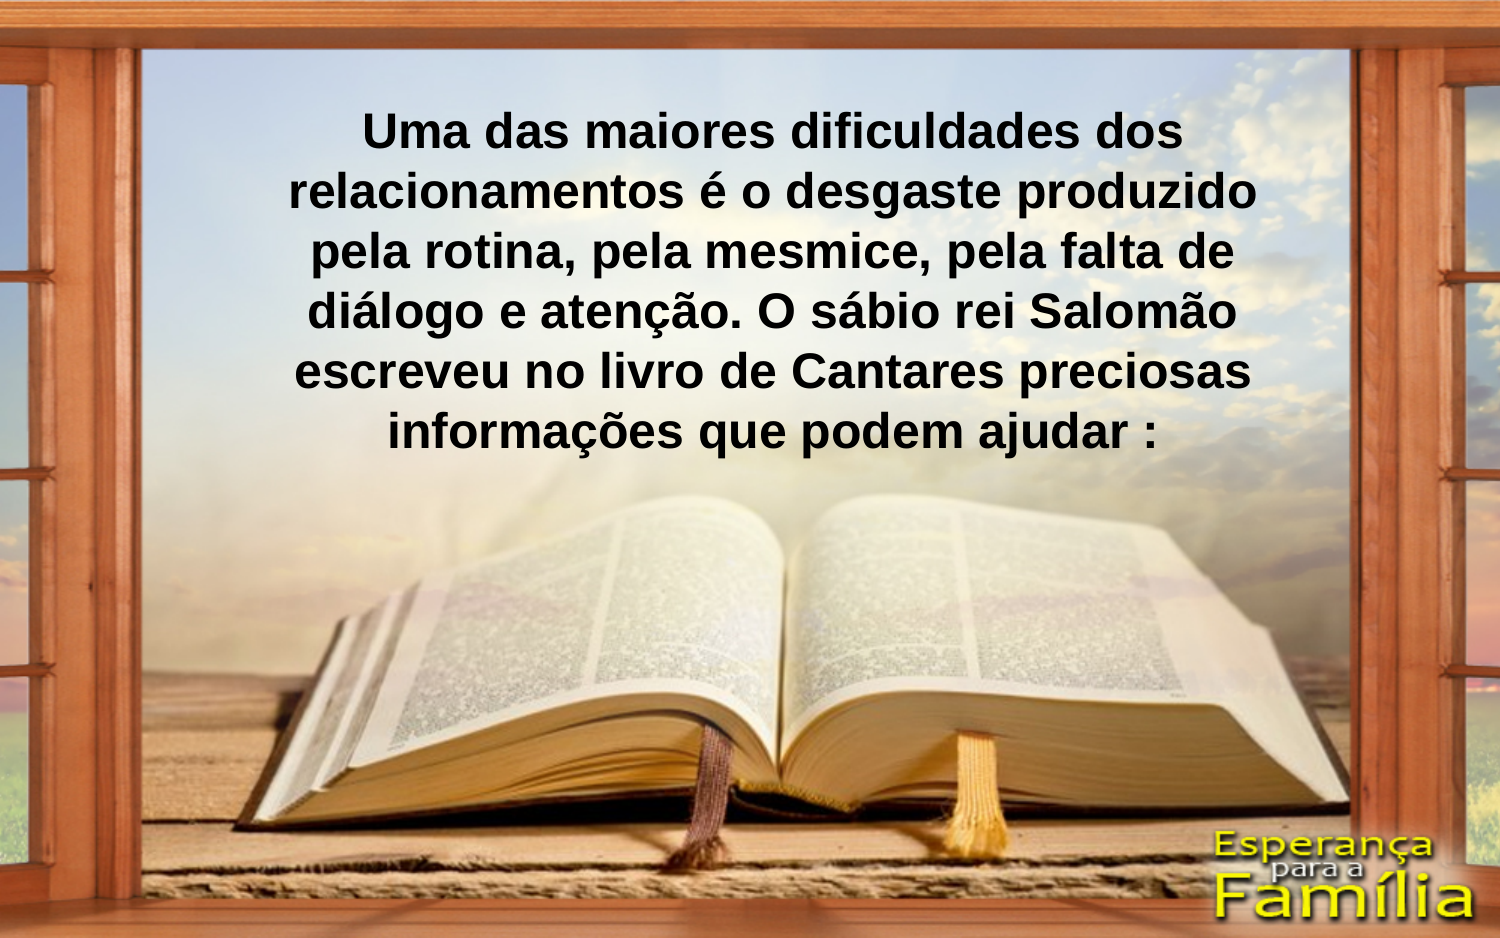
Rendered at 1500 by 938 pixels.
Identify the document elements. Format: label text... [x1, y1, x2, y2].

text_box Uma das maiores dificuldades dos relacionamentos é o desgaste produzido pela rotina, pela mesmice, pela falta de diálogo e atenção. O sábio rei Salomão escreveu no livro de Cantares preciosas informações que podem ajudar : [230, 90, 1317, 466]
picture [0, 0, 1500, 938]
